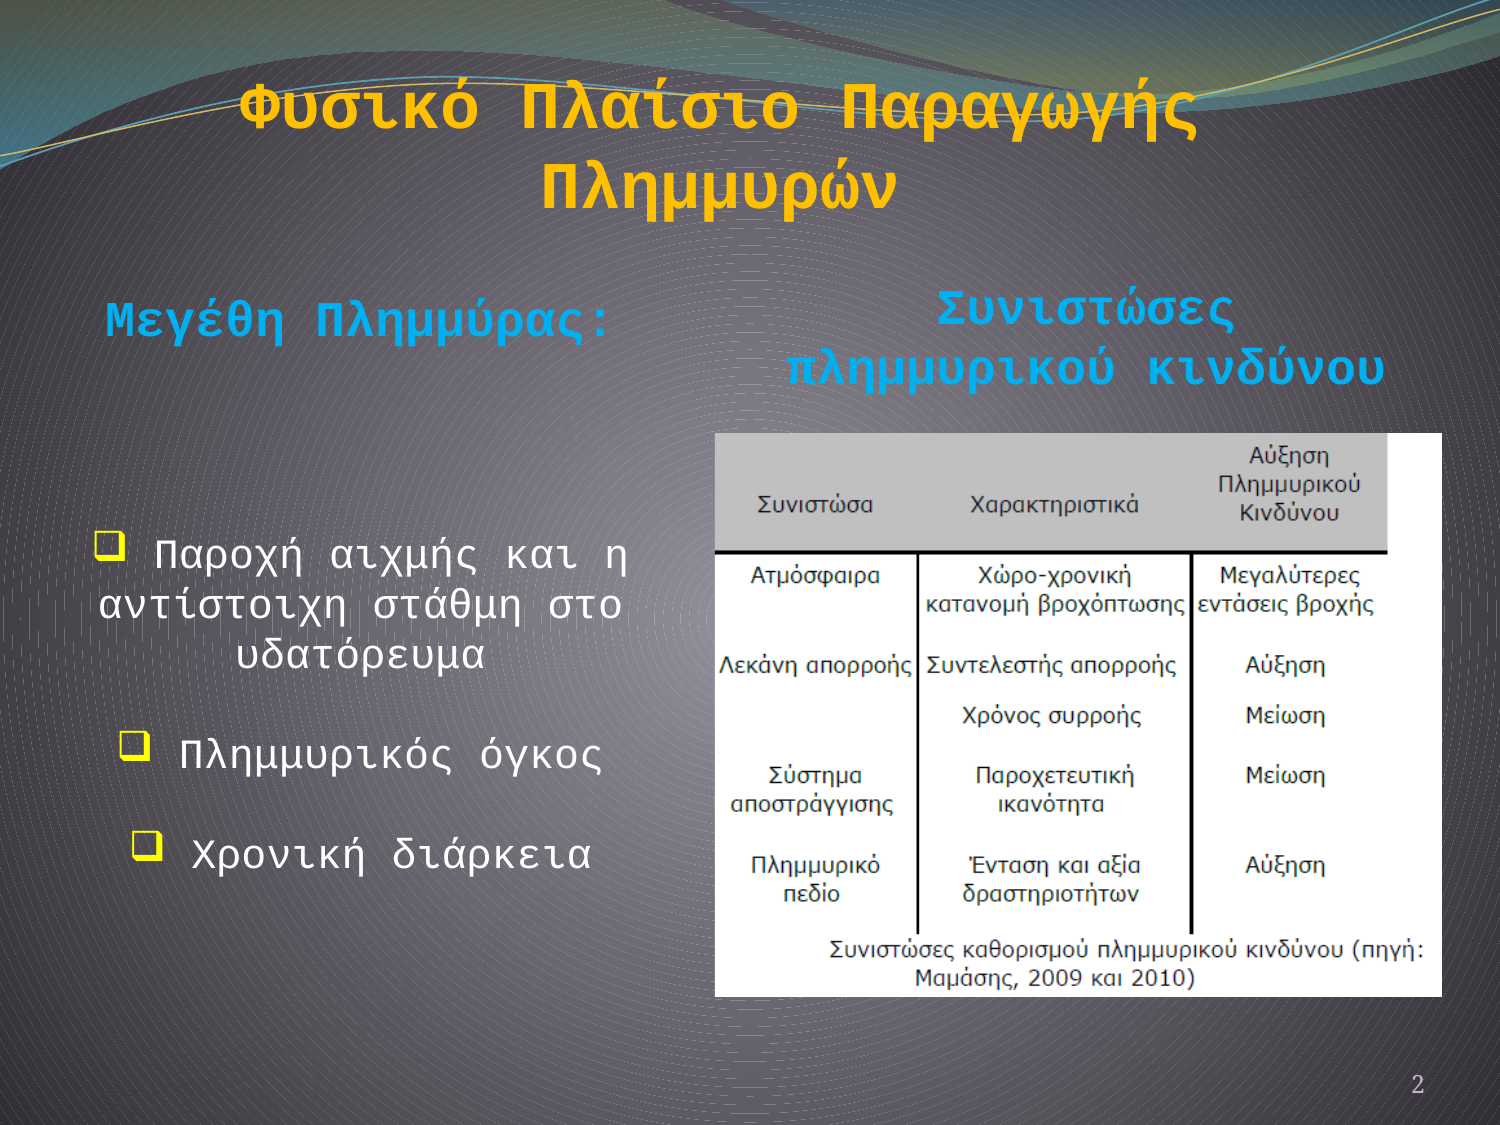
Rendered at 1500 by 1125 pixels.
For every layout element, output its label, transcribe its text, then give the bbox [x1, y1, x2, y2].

text_box Μεγέθη Πλημμύρας: Παροχή αιχμής και η αντίστοιχη στάθμη στο υδατόρευμα Πλημμυρικός όγκος Χρονική διάρκεια [41, 278, 680, 884]
slide_number 2 [1299, 1042, 1425, 1103]
picture [714, 433, 1448, 997]
text_box Φυσικό Πλαίσιο Παραγωγής Πλημμυρών [64, 54, 1376, 230]
text_box Συνιστώσες πλημμυρικού κινδύνου [761, 267, 1412, 402]
